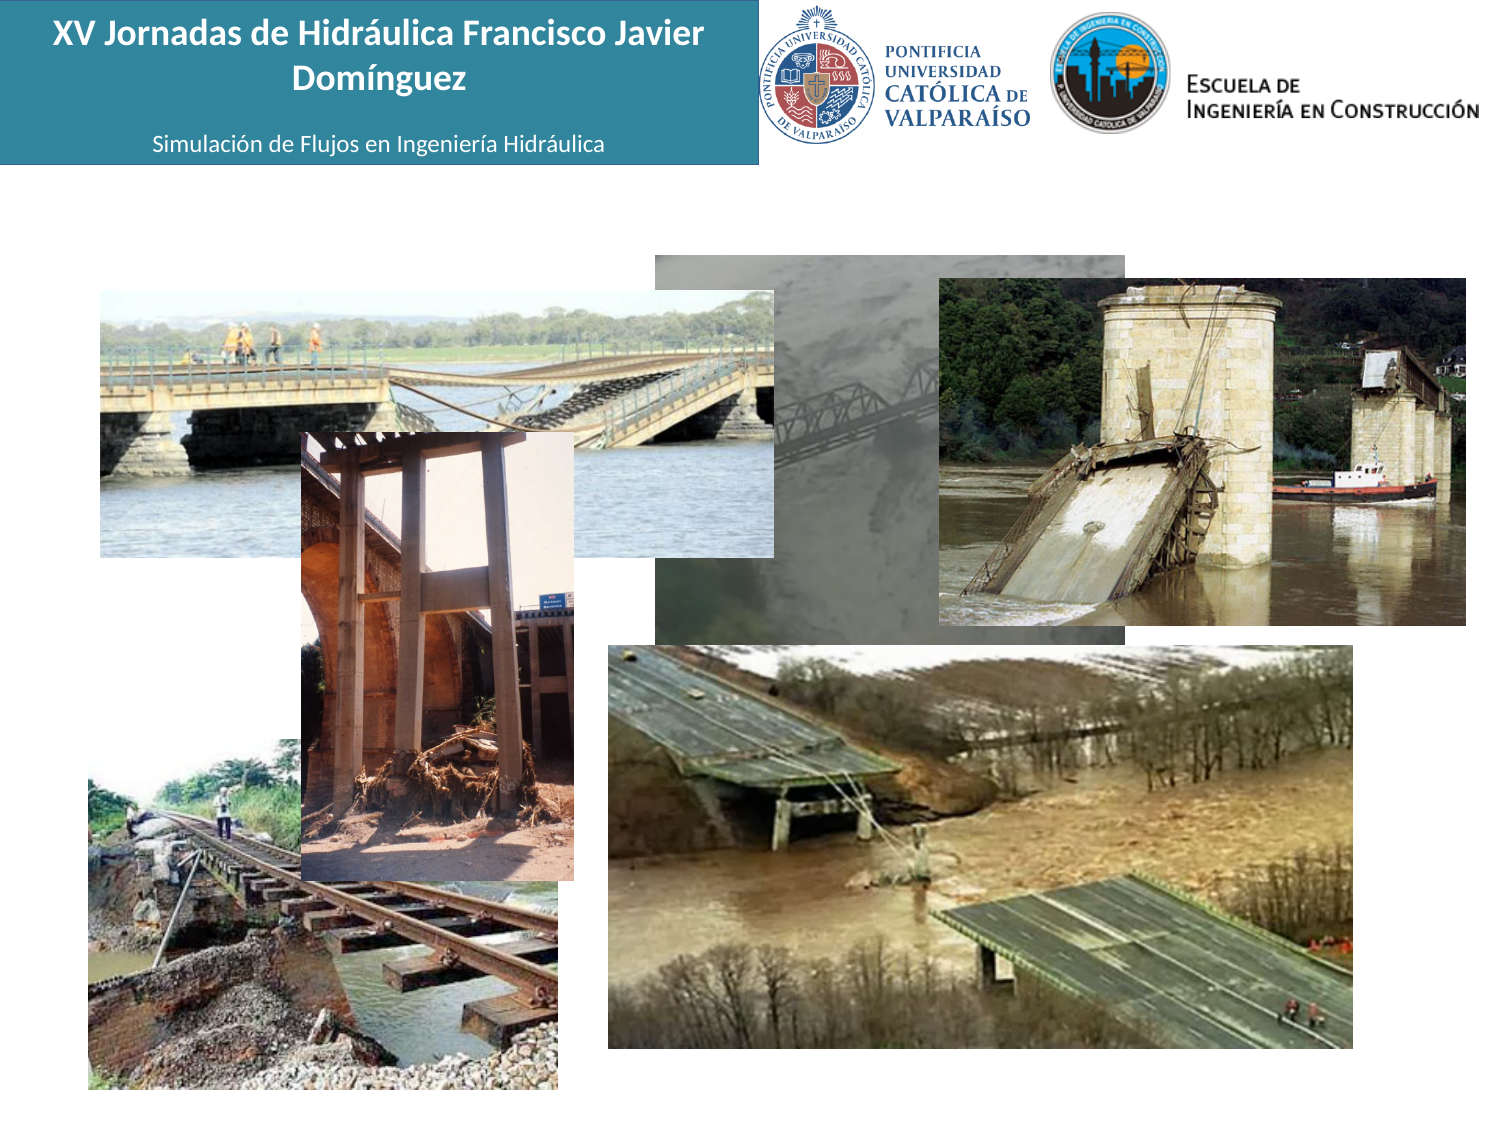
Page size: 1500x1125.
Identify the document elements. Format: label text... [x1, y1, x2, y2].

text_box XV Jornadas de Hidráulica Francisco Javier Domínguez Simulación de Flujos en Ingeniería Hidráulica [0, 0, 759, 165]
picture [1049, 12, 1479, 134]
picture [758, 5, 1030, 145]
picture [88, 255, 1466, 1090]
